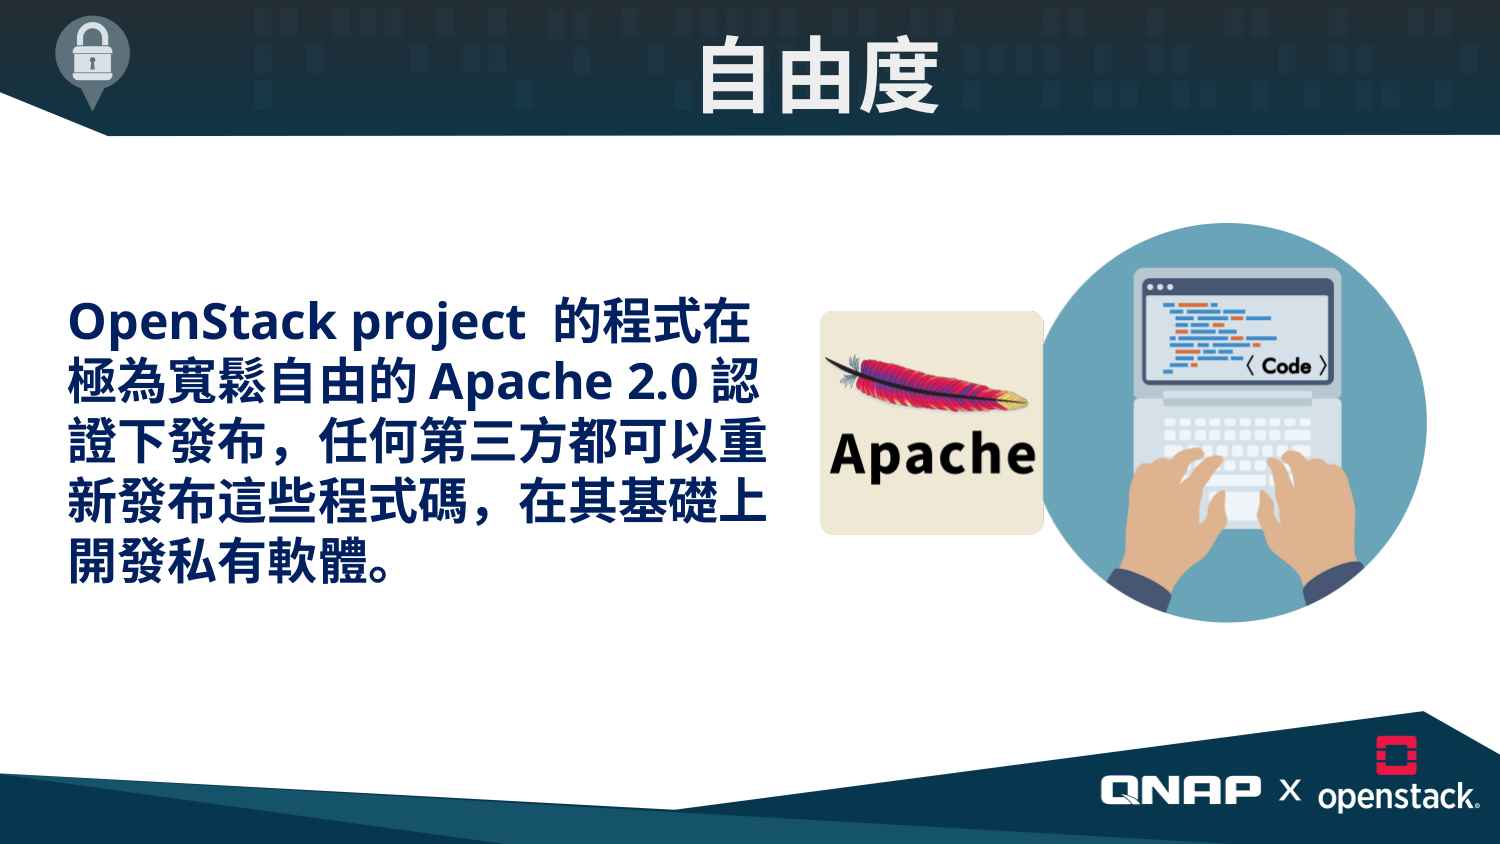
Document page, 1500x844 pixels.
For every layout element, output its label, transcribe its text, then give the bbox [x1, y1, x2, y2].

picture [0, 0, 1500, 844]
title 自由度 [133, 19, 1500, 129]
text_box OpenStack project 的程式在極為寬鬆自由的Apache 2.0認證下發布，任何第三方都可以重新發布這些程式碼，在其基礎上開發私有軟體。 [52, 311, 801, 567]
